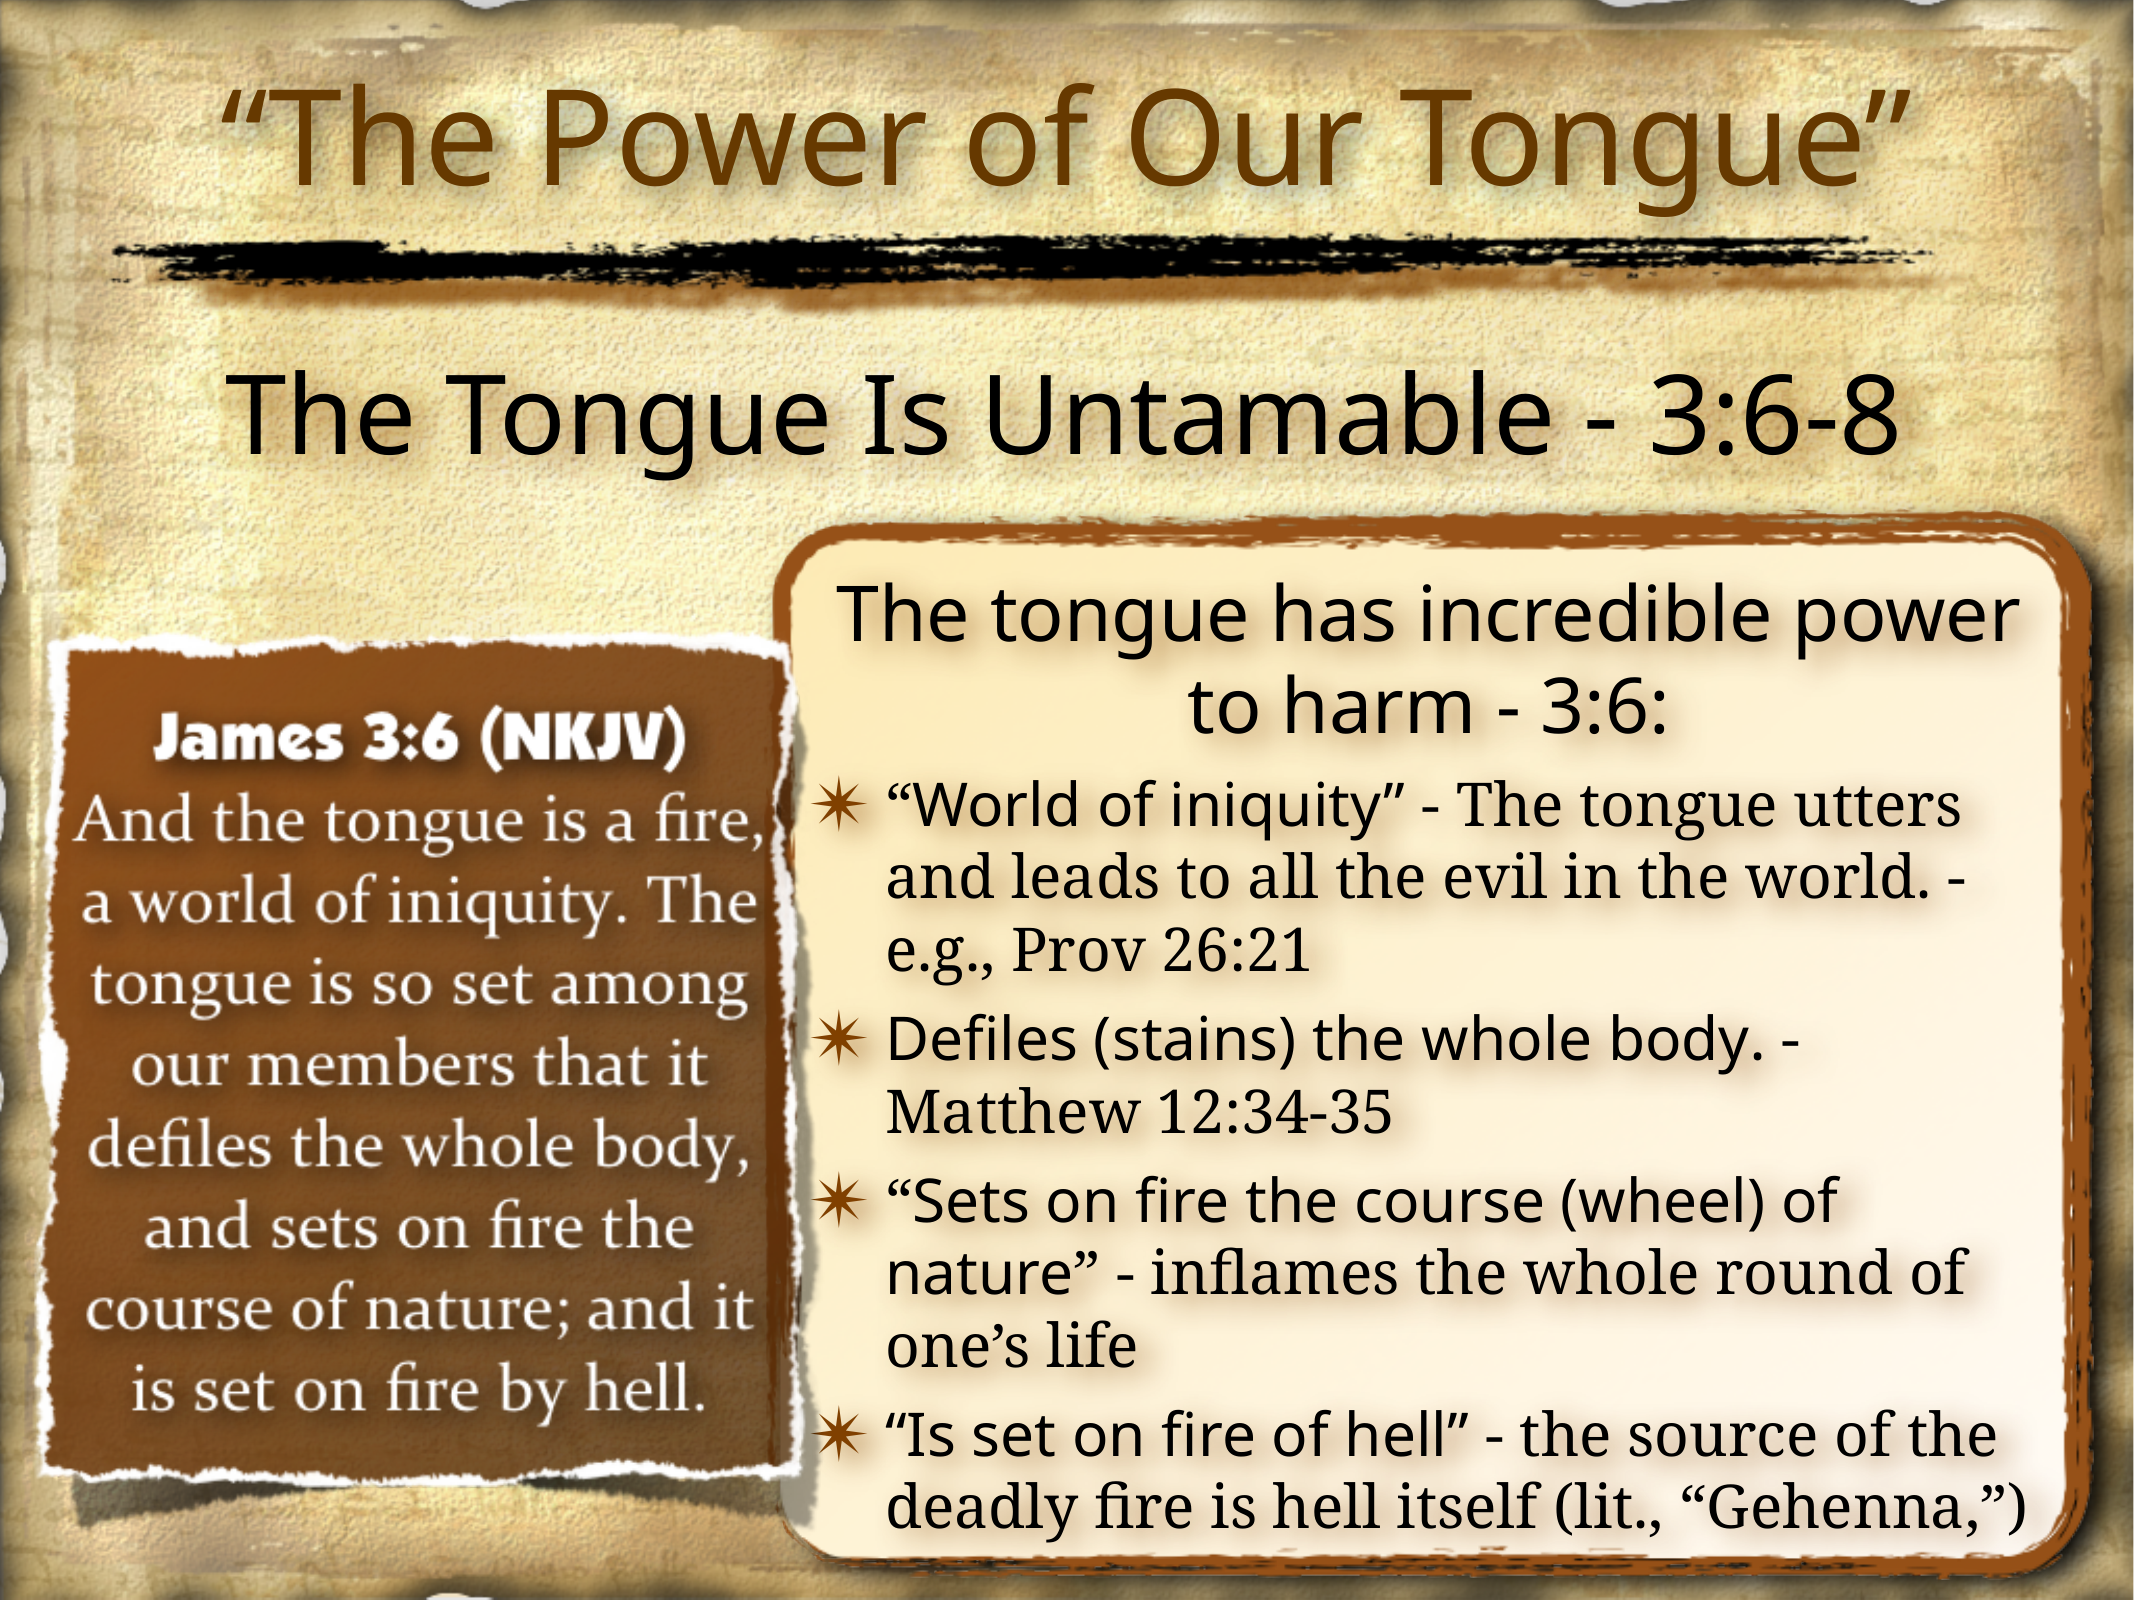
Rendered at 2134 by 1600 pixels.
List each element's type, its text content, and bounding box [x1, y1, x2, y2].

picture [0, 0, 2134, 1600]
text_box The Tongue Is Untamable - 3:6-8 [9, 343, 2120, 488]
text_box “The Power of Our Tongue” [4, 43, 2130, 215]
